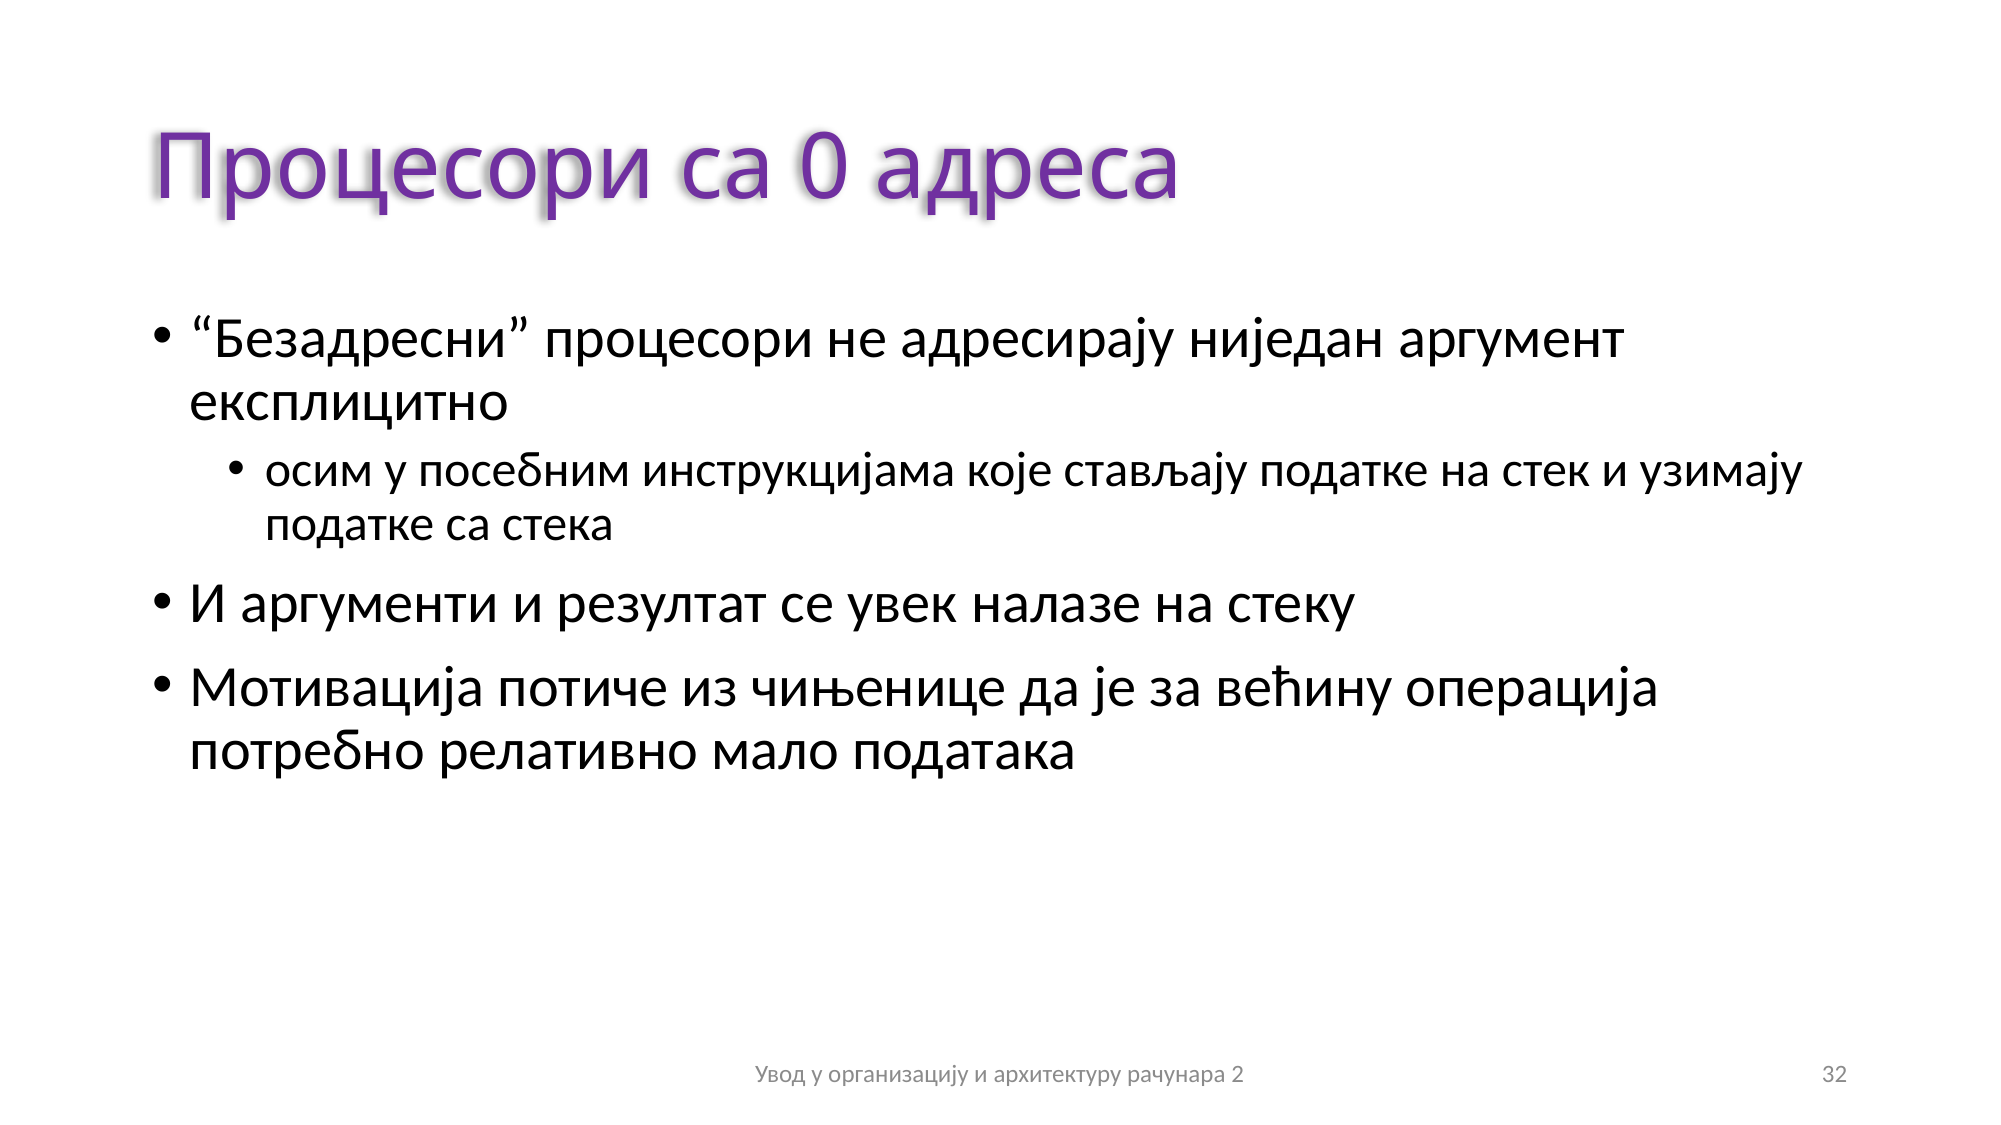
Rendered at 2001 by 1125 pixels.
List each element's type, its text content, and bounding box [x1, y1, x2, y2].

list “Безадресни” процесори не адресирају ниједан аргумент експлицитно осим у посебним инструкцијама које стављају податке на стек и узимају податке са стека И аргументи и резултат се увек налазе на стеку Мотивација потиче из чињенице да је за већину операција потребно релативно мало података [137, 299, 1863, 1014]
title Процесори са 0 адреса [137, 59, 1863, 278]
footer Увод у организацију и архитектуру рачунара 2 [662, 1042, 1338, 1103]
slide_number 32 [1412, 1042, 1863, 1103]
